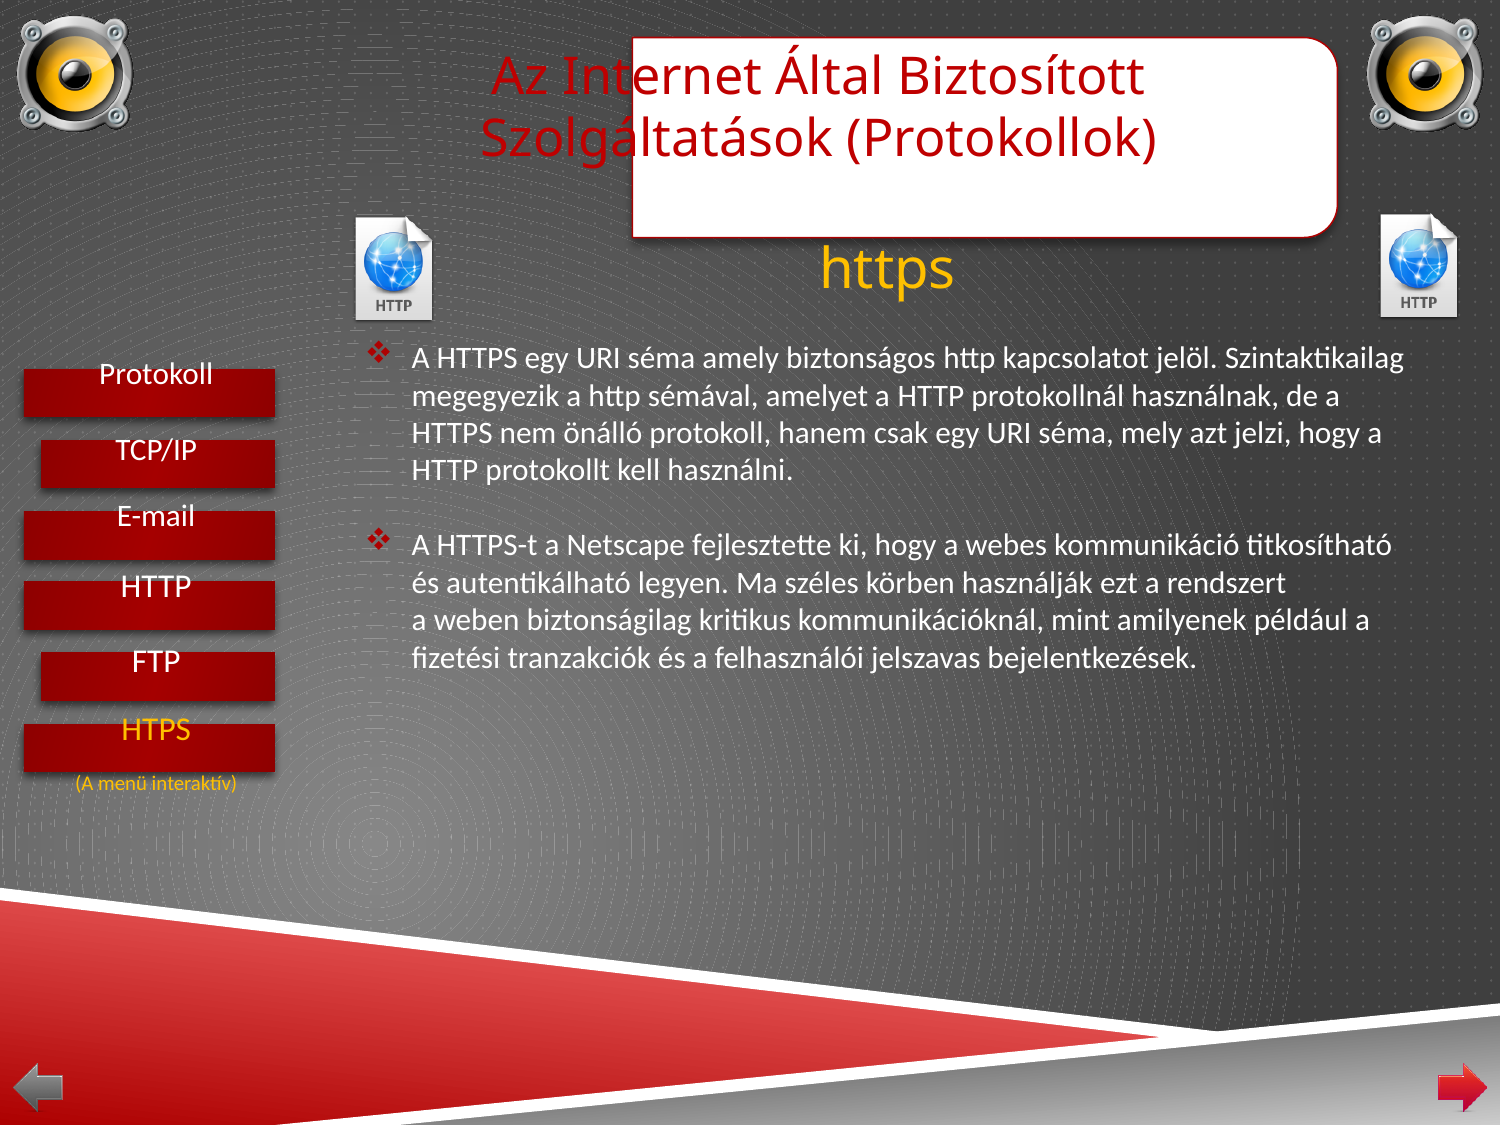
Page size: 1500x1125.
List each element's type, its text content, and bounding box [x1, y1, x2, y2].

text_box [0, 324, 276, 536]
picture [0, 0, 151, 151]
picture [1437, 1062, 1488, 1113]
text_box (A menü interaktív) [24, 762, 288, 803]
picture [1362, 212, 1473, 323]
text_box https A HTTPS egy URI séma amely biztonságos http kapcsolatot jelöl. Szintaktikailag megegyezik a http sémával, amelyet a HTTP protokollnál használnak, de a HTTPS nem önálló protokoll, hanem csak egy URI séma, mely azt jelzi, hogy a HTTP protokollt kell használni. A HTTPS-t a Netscape fejlesztette ki, hogy a webes kommunikáció titkosítható és autentikálható legyen. Ma széles körben használják ezt a rendszert a weben biztonságilag kritikus kommunikációknál, mint amilyenek például a fizetési tranzakciók és a felhasználói jelszavas bejelentkezések. [350, 224, 1425, 682]
picture [12, 1062, 63, 1113]
picture [1349, 0, 1500, 151]
picture [337, 214, 448, 326]
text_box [162, 37, 1338, 238]
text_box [0, 536, 276, 776]
